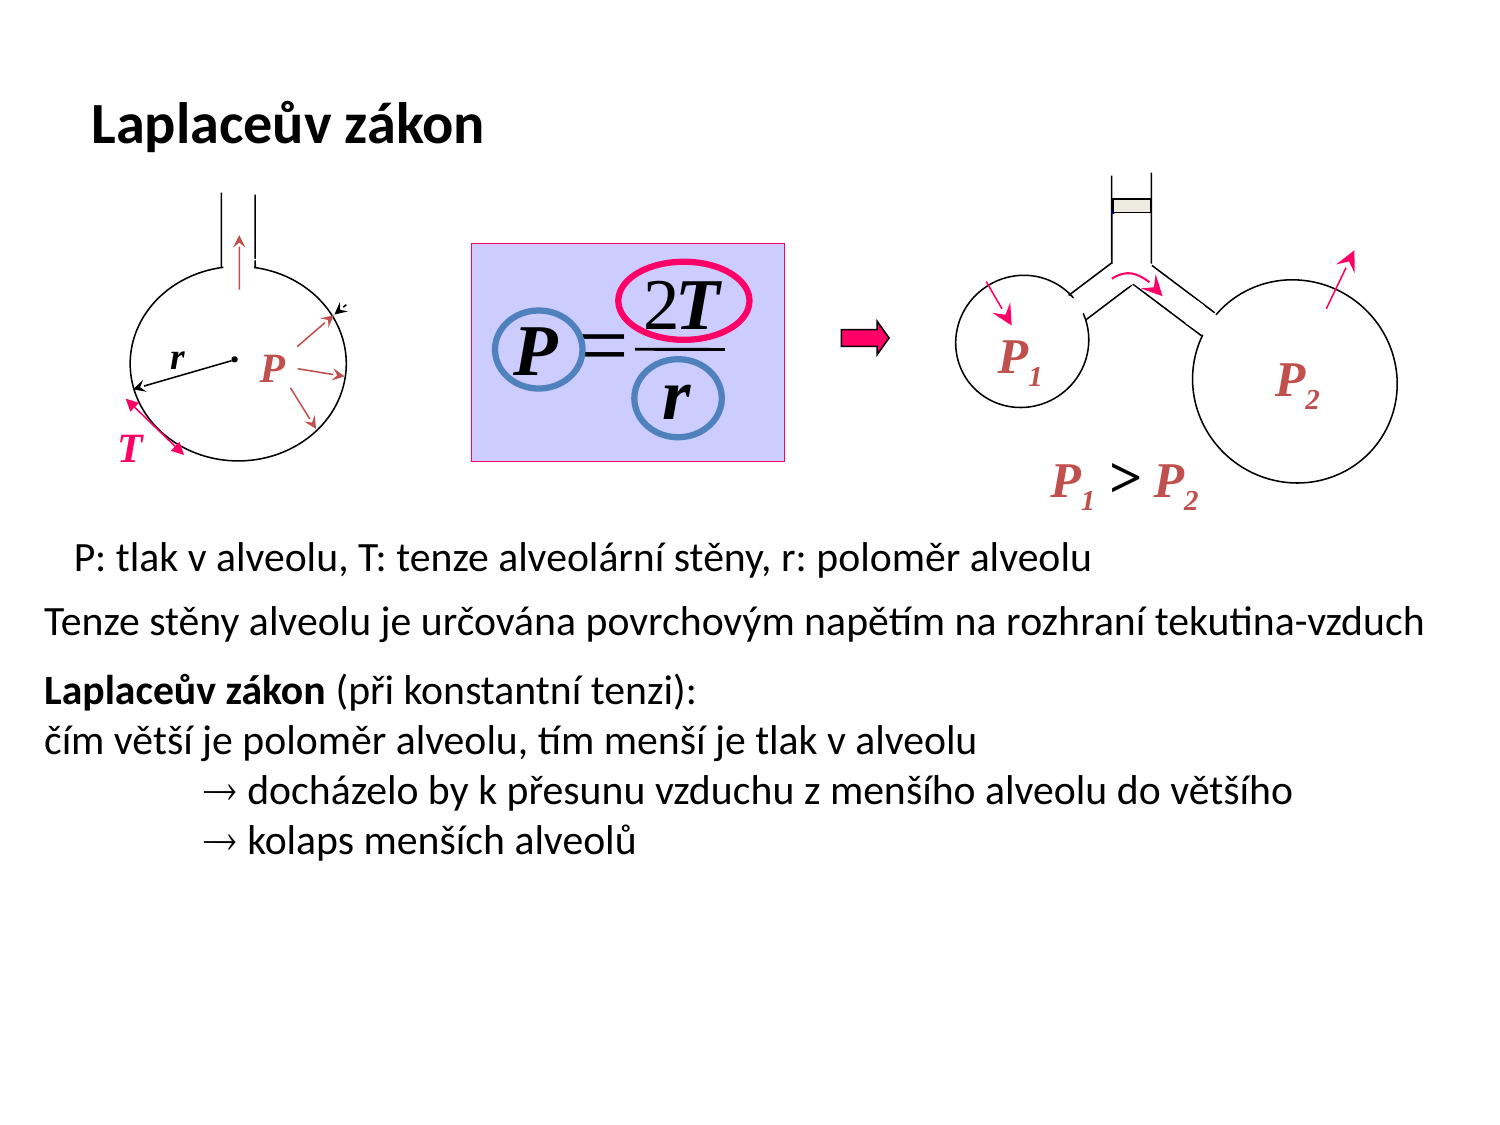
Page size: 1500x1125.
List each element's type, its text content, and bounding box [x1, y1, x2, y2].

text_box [985, 249, 1355, 326]
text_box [102, 192, 347, 479]
text_box Tenze stěny alveolu je určována povrchovým napětím na rozhraní tekutina-vzduch [29, 586, 1459, 651]
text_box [982, 315, 1396, 404]
text_box Laplaceův zákon (při konstantní tenzi): čím větší je poloměr alveolu, tím menší je tlak v alveolu  docházelo by k přesunu vzduchu z menšího alveolu do většího  kolaps menších alveolů [29, 655, 1459, 921]
text_box P: tlak v alveolu, T: tenze alveolární stěny, r: poloměr alveolu [58, 521, 1135, 586]
text_box P1 > P2 [1035, 490, 1256, 538]
text_box Laplaceův zákon [76, 78, 1258, 163]
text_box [841, 172, 1399, 483]
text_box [471, 243, 785, 462]
